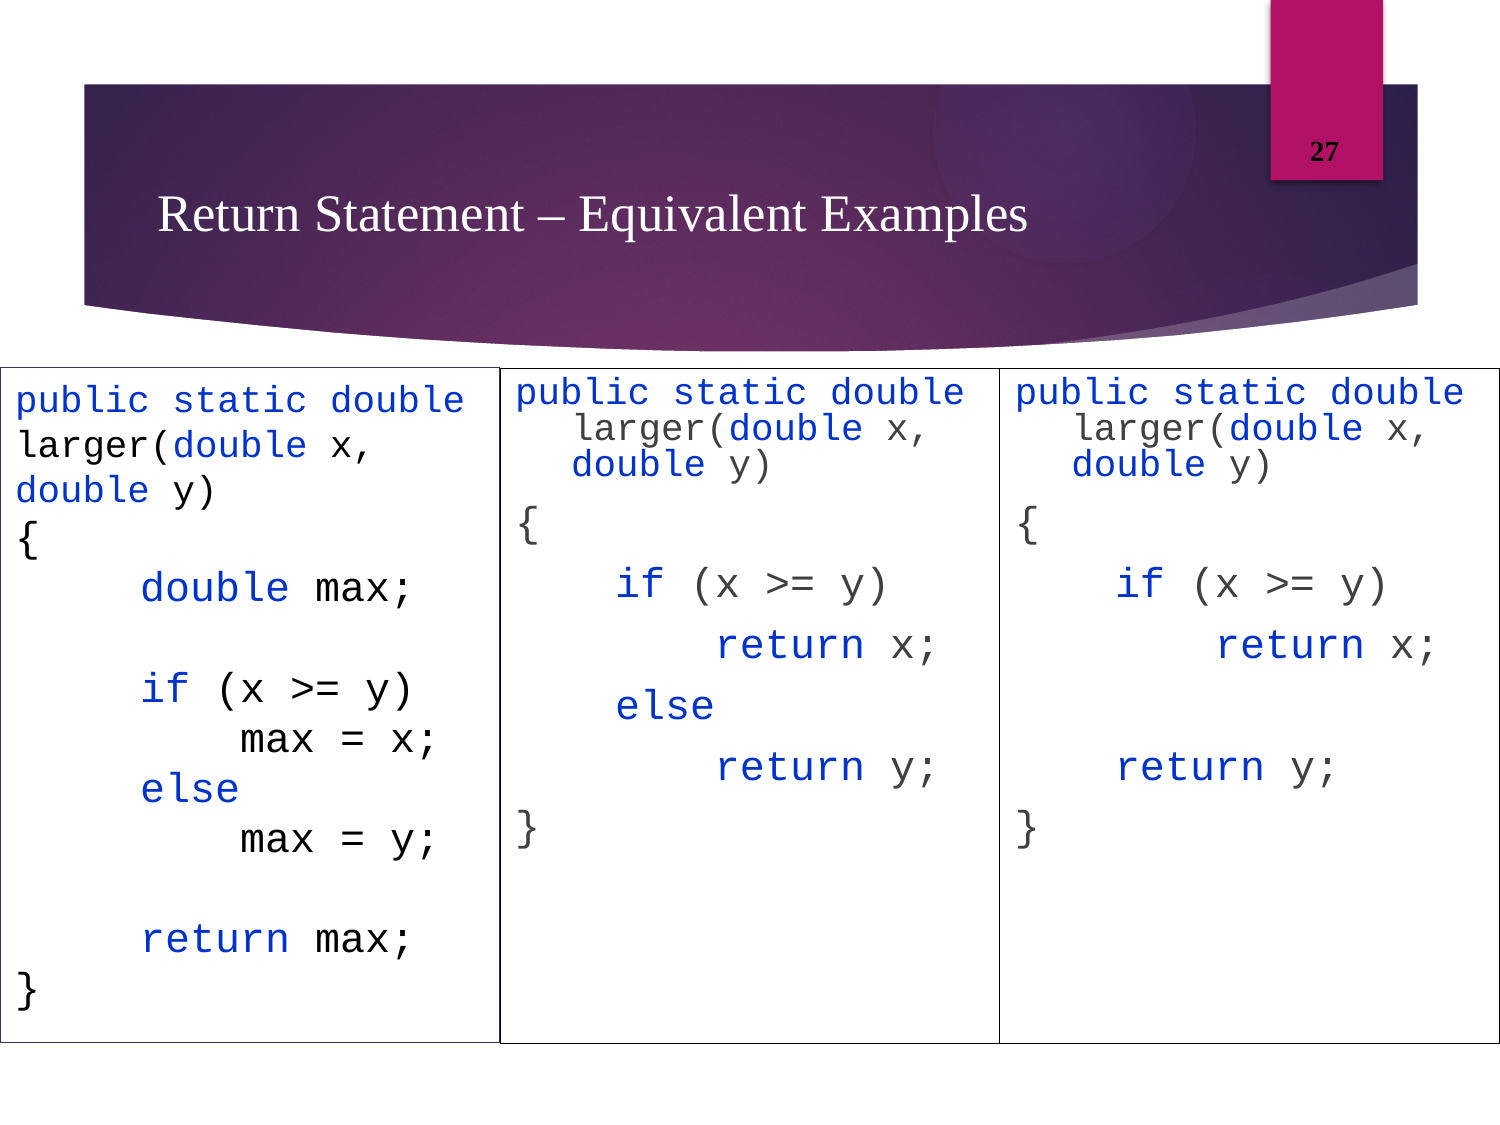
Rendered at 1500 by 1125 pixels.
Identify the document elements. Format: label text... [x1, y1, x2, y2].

title Return Statement – Equivalent Examples [142, 152, 1183, 269]
list public static double larger(double x, double y) { if (x >= y) return x; else return y; } [500, 368, 999, 1044]
slide_number 27 [1259, 48, 1390, 175]
list public static double larger(double x, double y) { double max; if (x >= y) max = x; else max = y; return max; } [0, 367, 500, 1043]
list public static double larger(double x, double y) { if (x >= y) return x; return y; } [999, 368, 1500, 1044]
